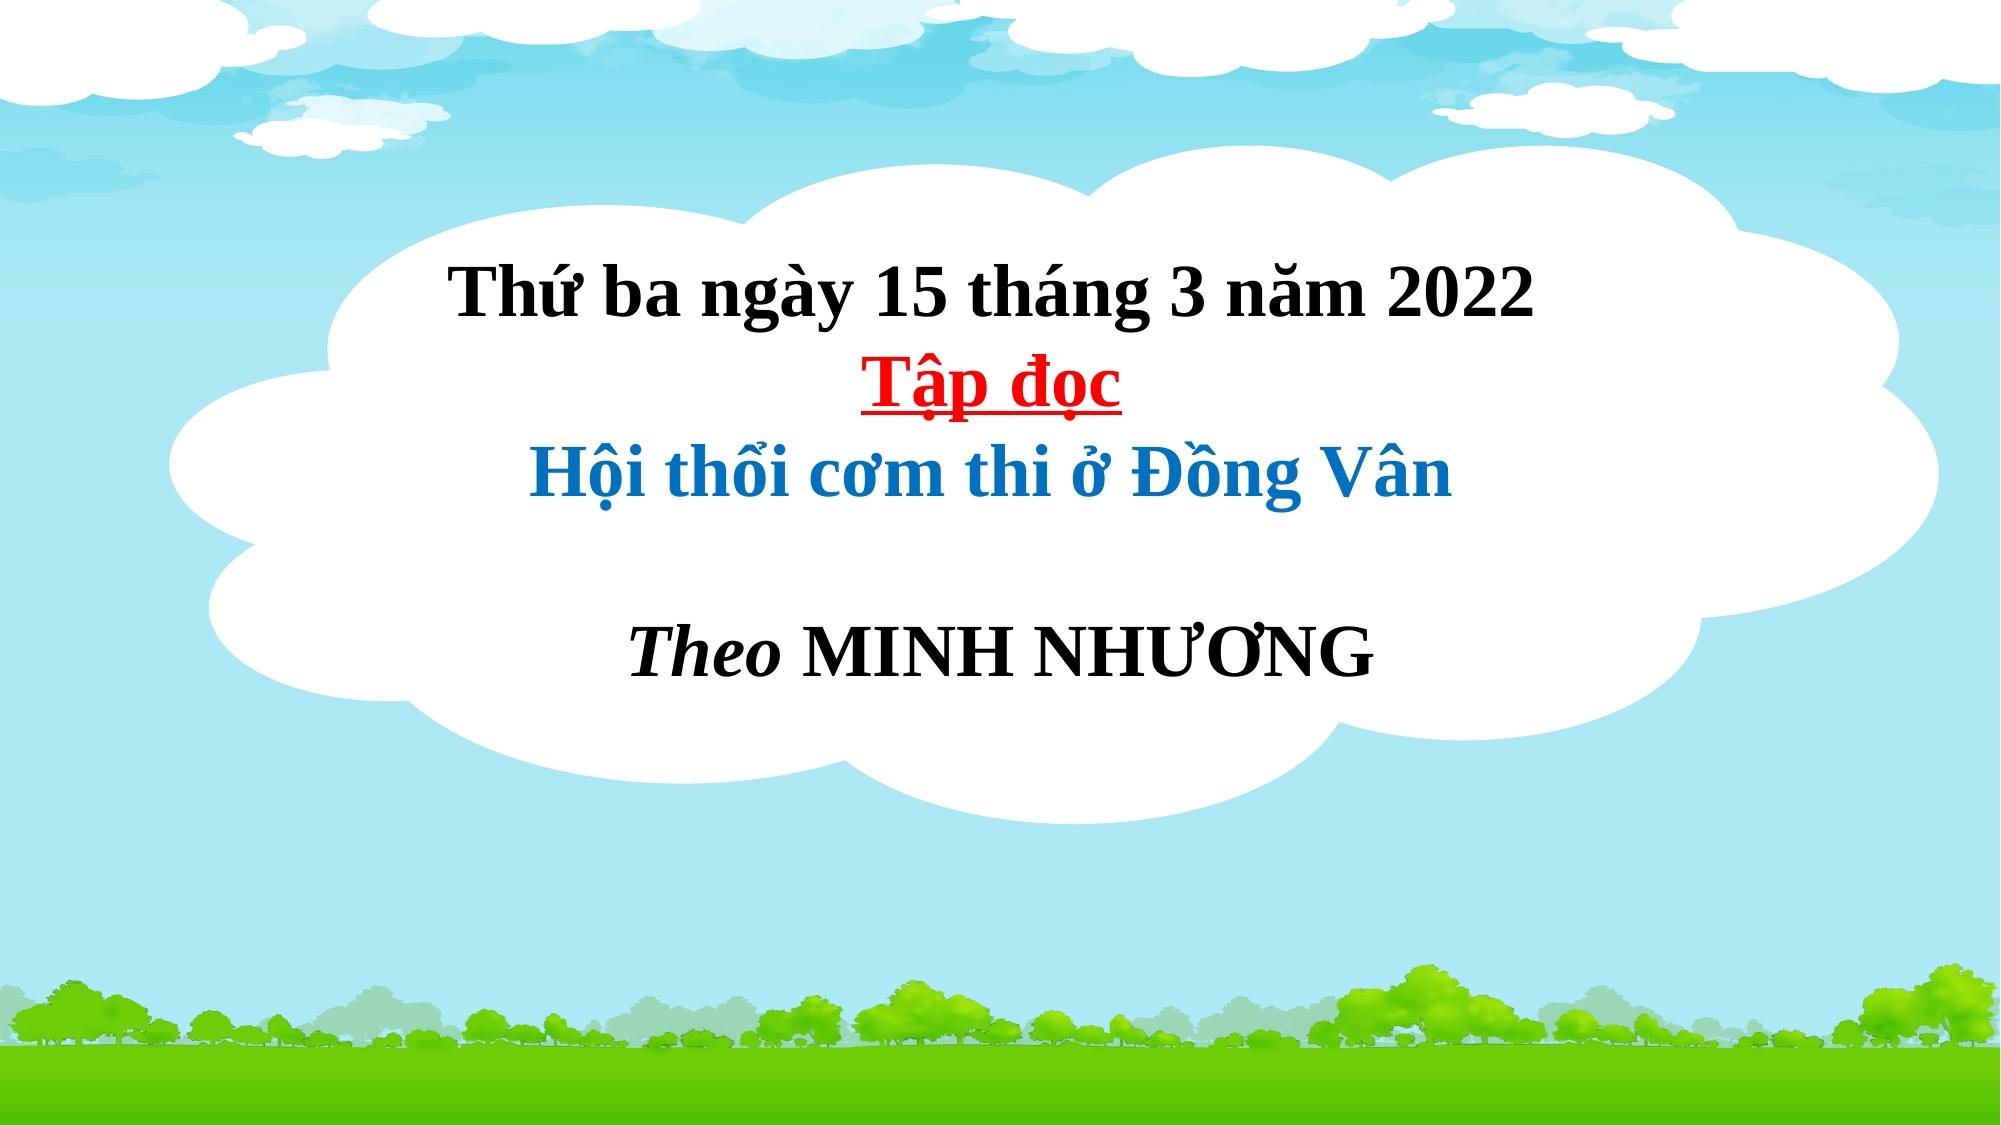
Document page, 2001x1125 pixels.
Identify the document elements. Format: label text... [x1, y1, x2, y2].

picture [0, 0, 2001, 1125]
text_box Thứ ba ngày 15 tháng 3 năm 2022 Tập đọc Hội thổi cơm thi ở Đồng Vân Theo MINH NHƯƠNG [169, 145, 1939, 825]
